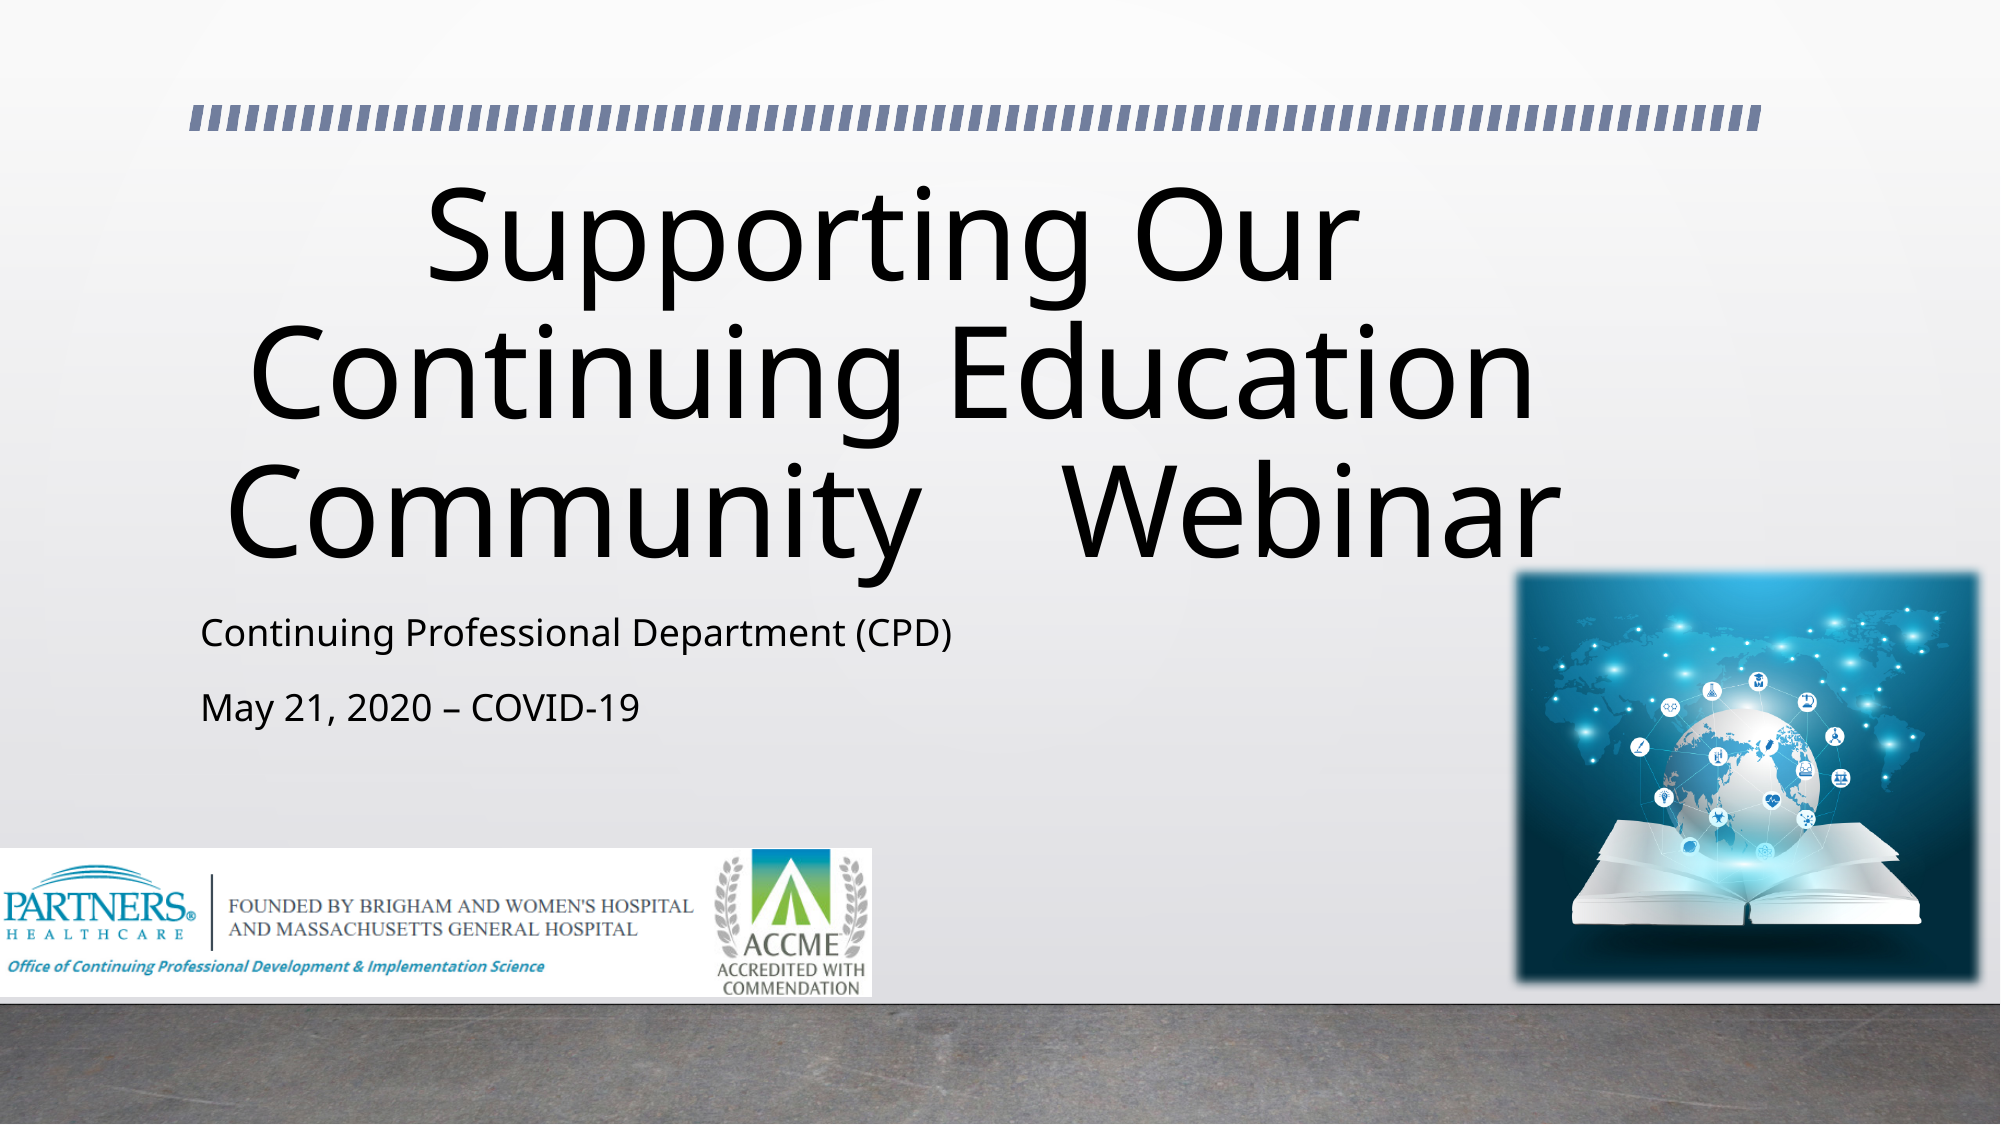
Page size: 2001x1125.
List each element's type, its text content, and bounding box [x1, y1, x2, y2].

picture [1506, 562, 1989, 993]
subtitle Continuing Professional Department (CPD) May 21, 2020 – COVID-19 [185, 584, 1506, 761]
title Supporting Our Continuing Education Community Webinar [185, 155, 1602, 584]
picture [0, 847, 873, 998]
picture [0, 1004, 2000, 1124]
